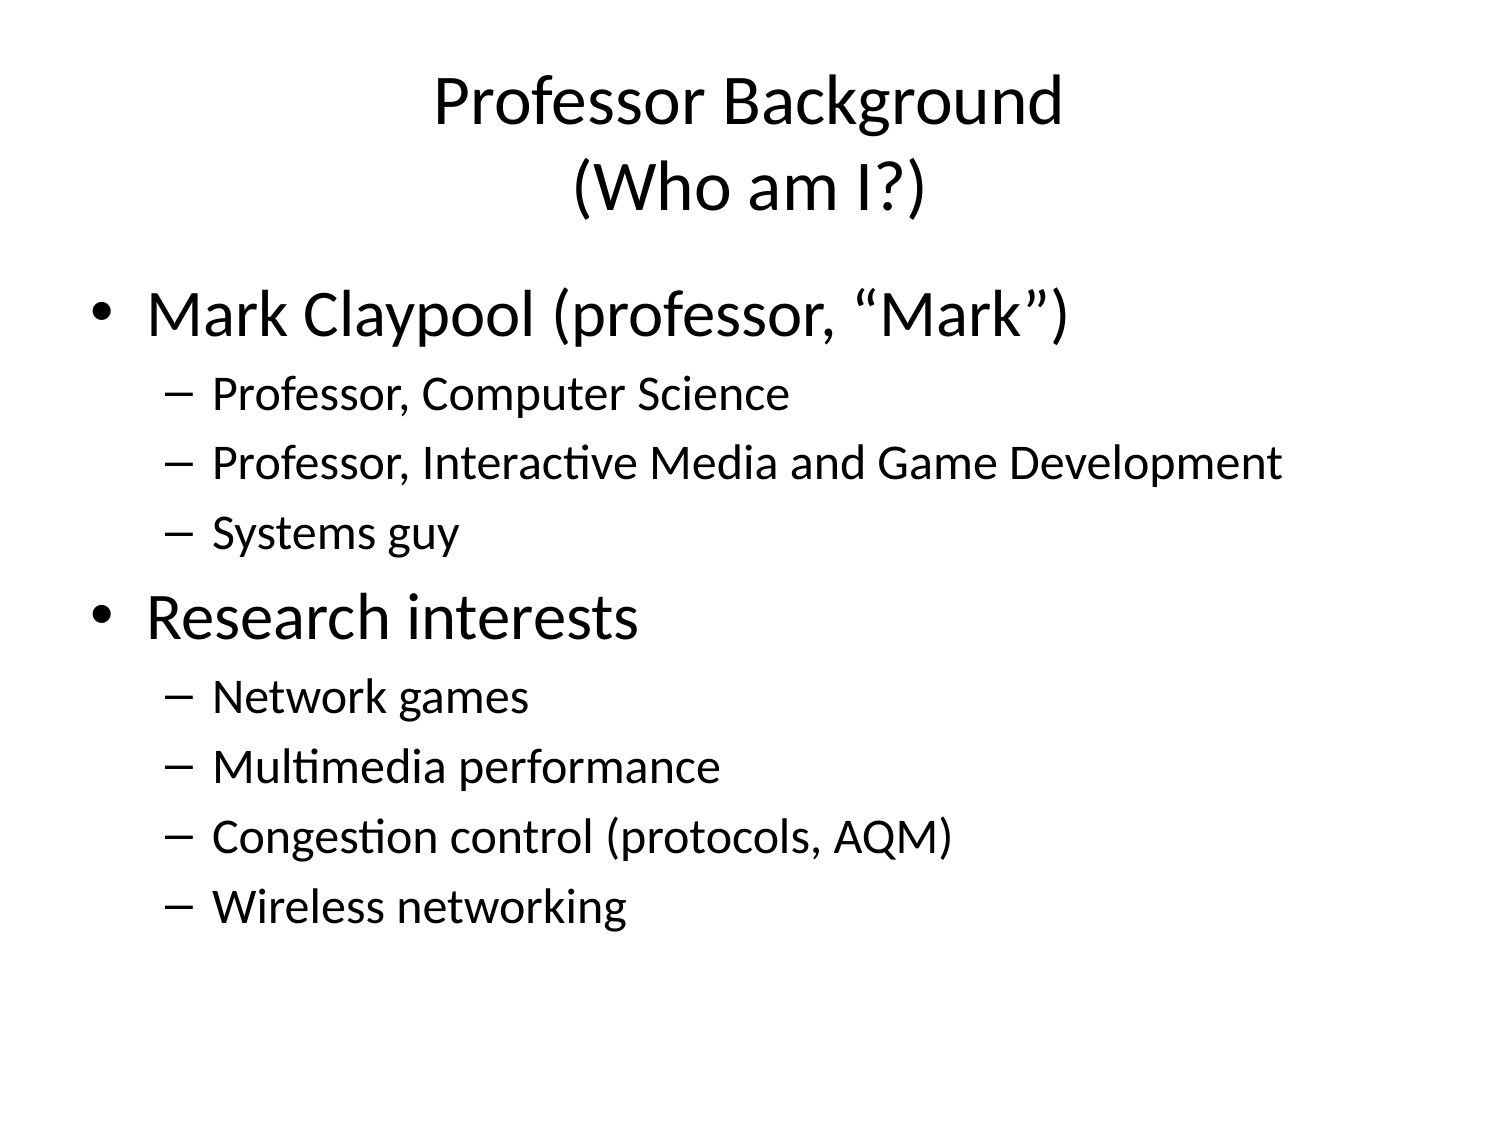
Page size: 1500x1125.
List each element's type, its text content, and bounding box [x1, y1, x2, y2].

title Professor Background (Who am I?) [75, 45, 1425, 233]
list Mark Claypool (professor, “Mark”) Professor, Computer Science Professor, Interactive Media and Game Development Systems guy Research interests Network games Multimedia performance Congestion control (protocols, AQM) Wireless networking [75, 262, 1425, 1005]
